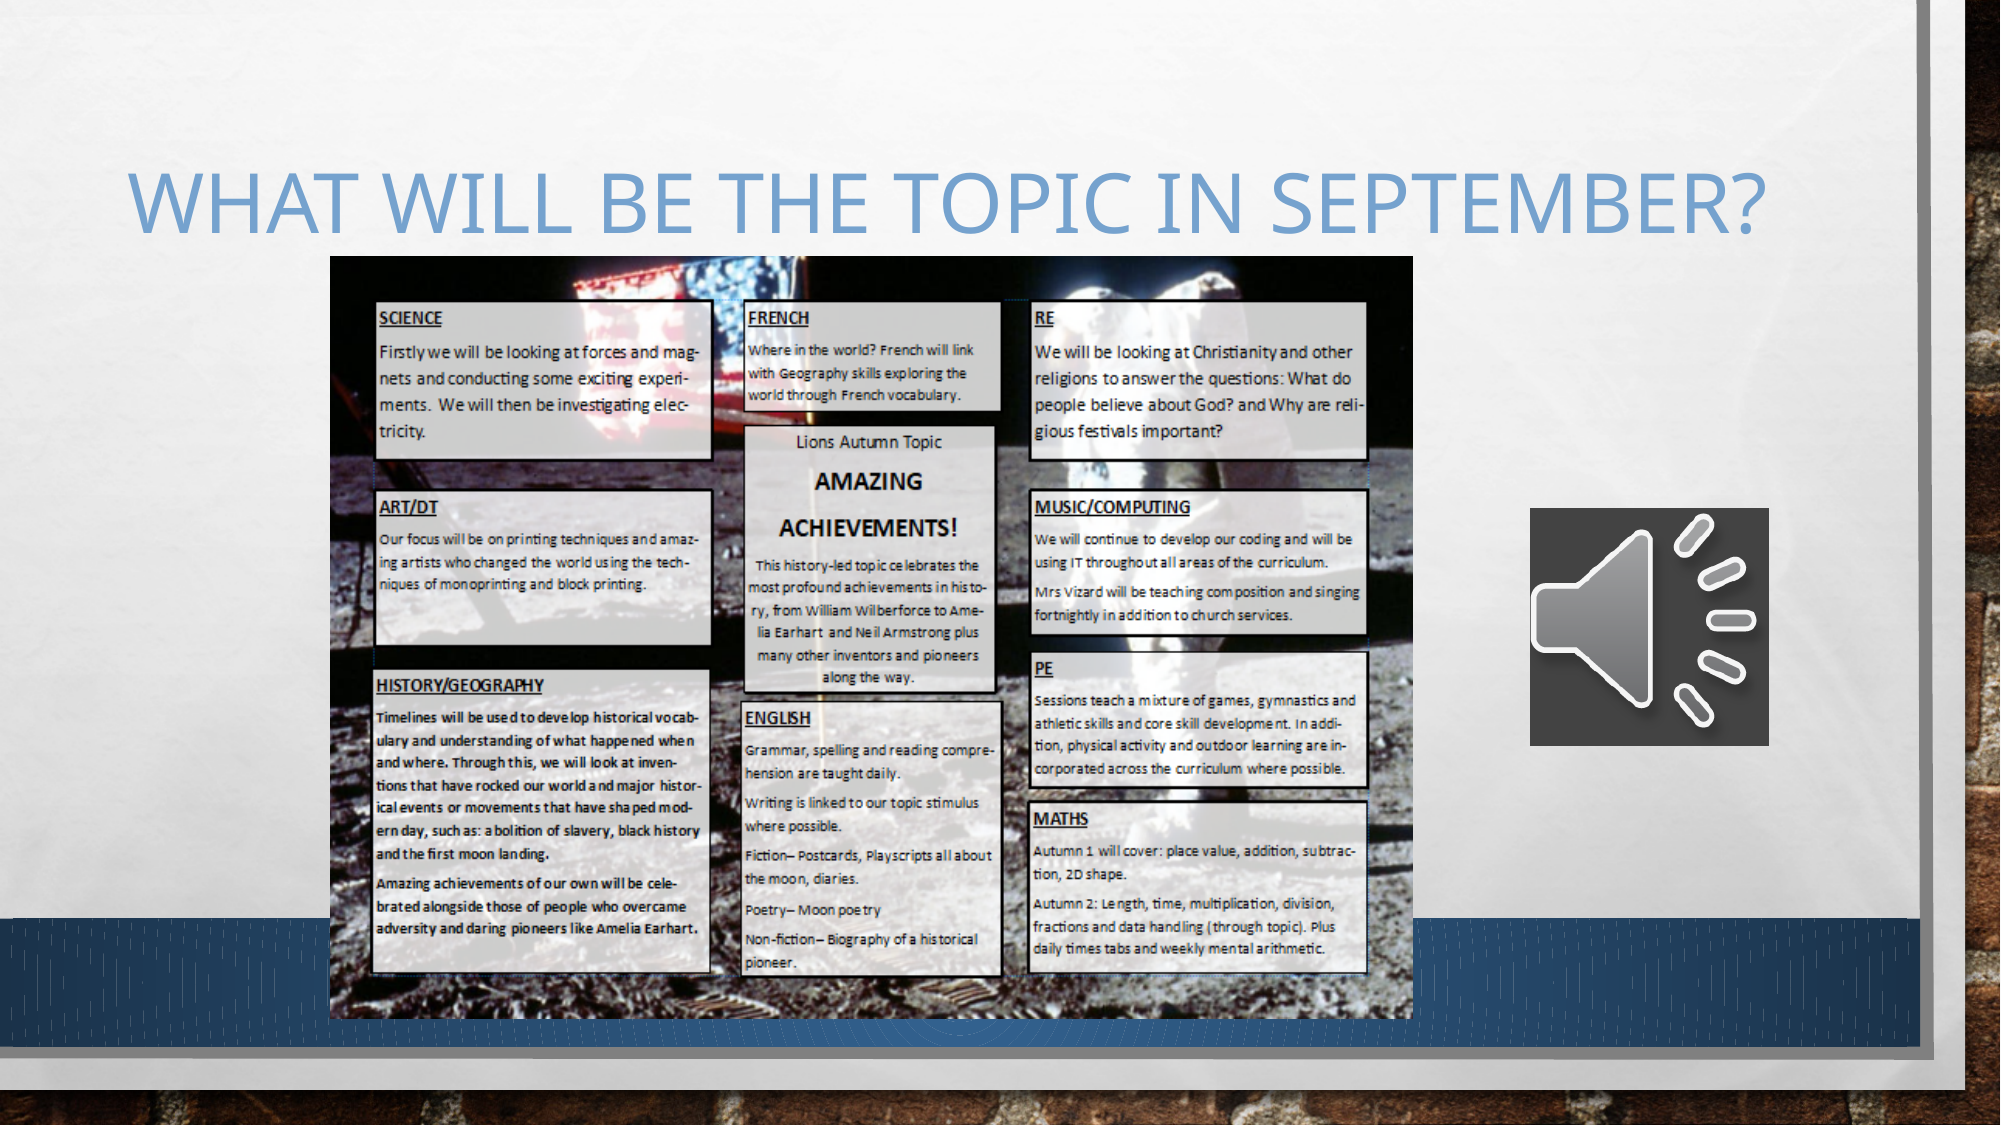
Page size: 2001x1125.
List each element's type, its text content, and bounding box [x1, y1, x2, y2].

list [329, 256, 1413, 1019]
picture [1529, 506, 1771, 748]
title What will be the topic in September? [112, 112, 1818, 302]
picture [0, 0, 2000, 1125]
